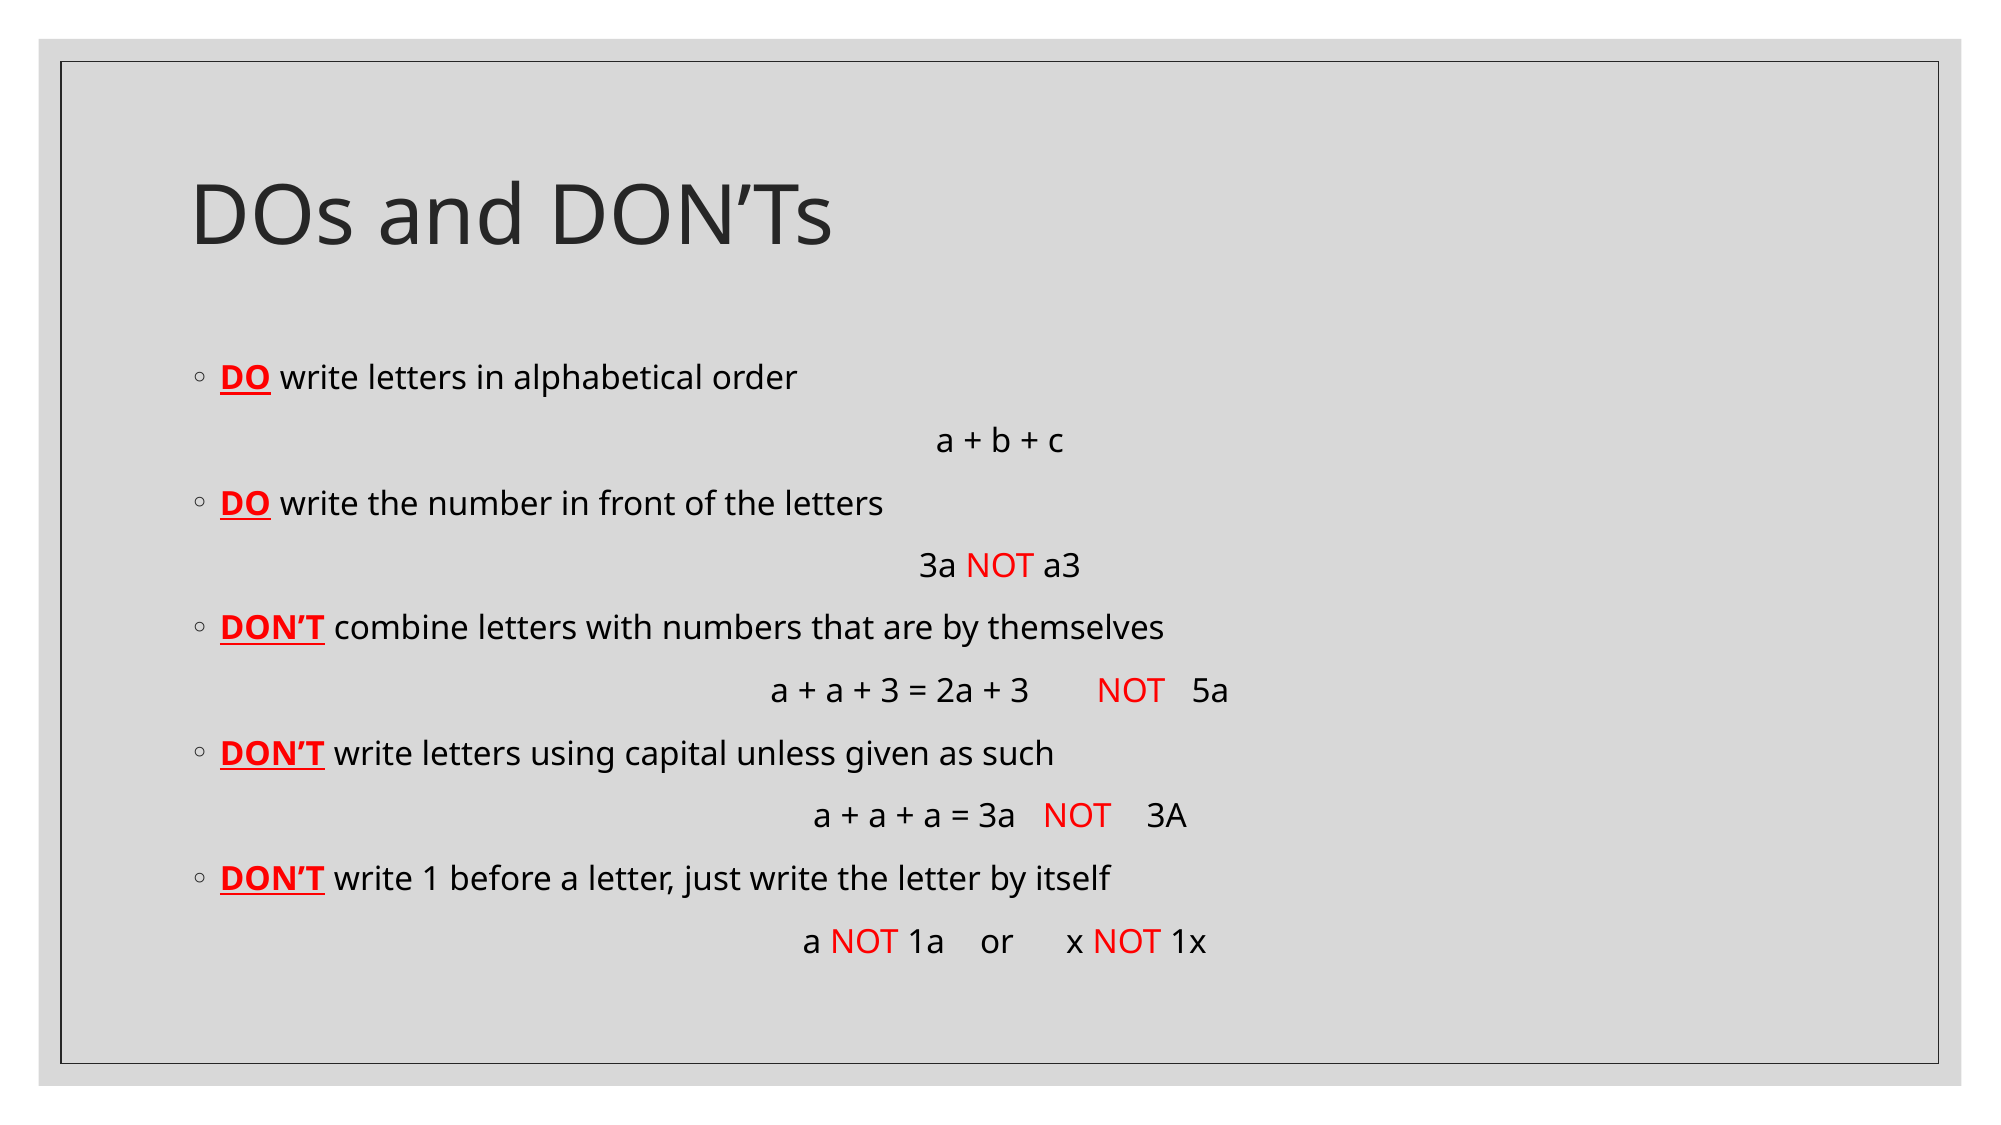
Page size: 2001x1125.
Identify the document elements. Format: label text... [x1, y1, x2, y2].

title DOs and DON’Ts [174, 105, 1825, 331]
list DO write letters in alphabetical order a + b + c DO write the number in front of the letters 3a NOT a3 DON’T combine letters with numbers that are by themselves a + a + 3 = 2a + 3 NOT 5a DON’T write letters using capital unless given as such a + a + a = 3a NOT 3A DON’T write 1 before a letter, just write the letter by itself a NOT 1a or x NOT 1x [174, 345, 1825, 977]
